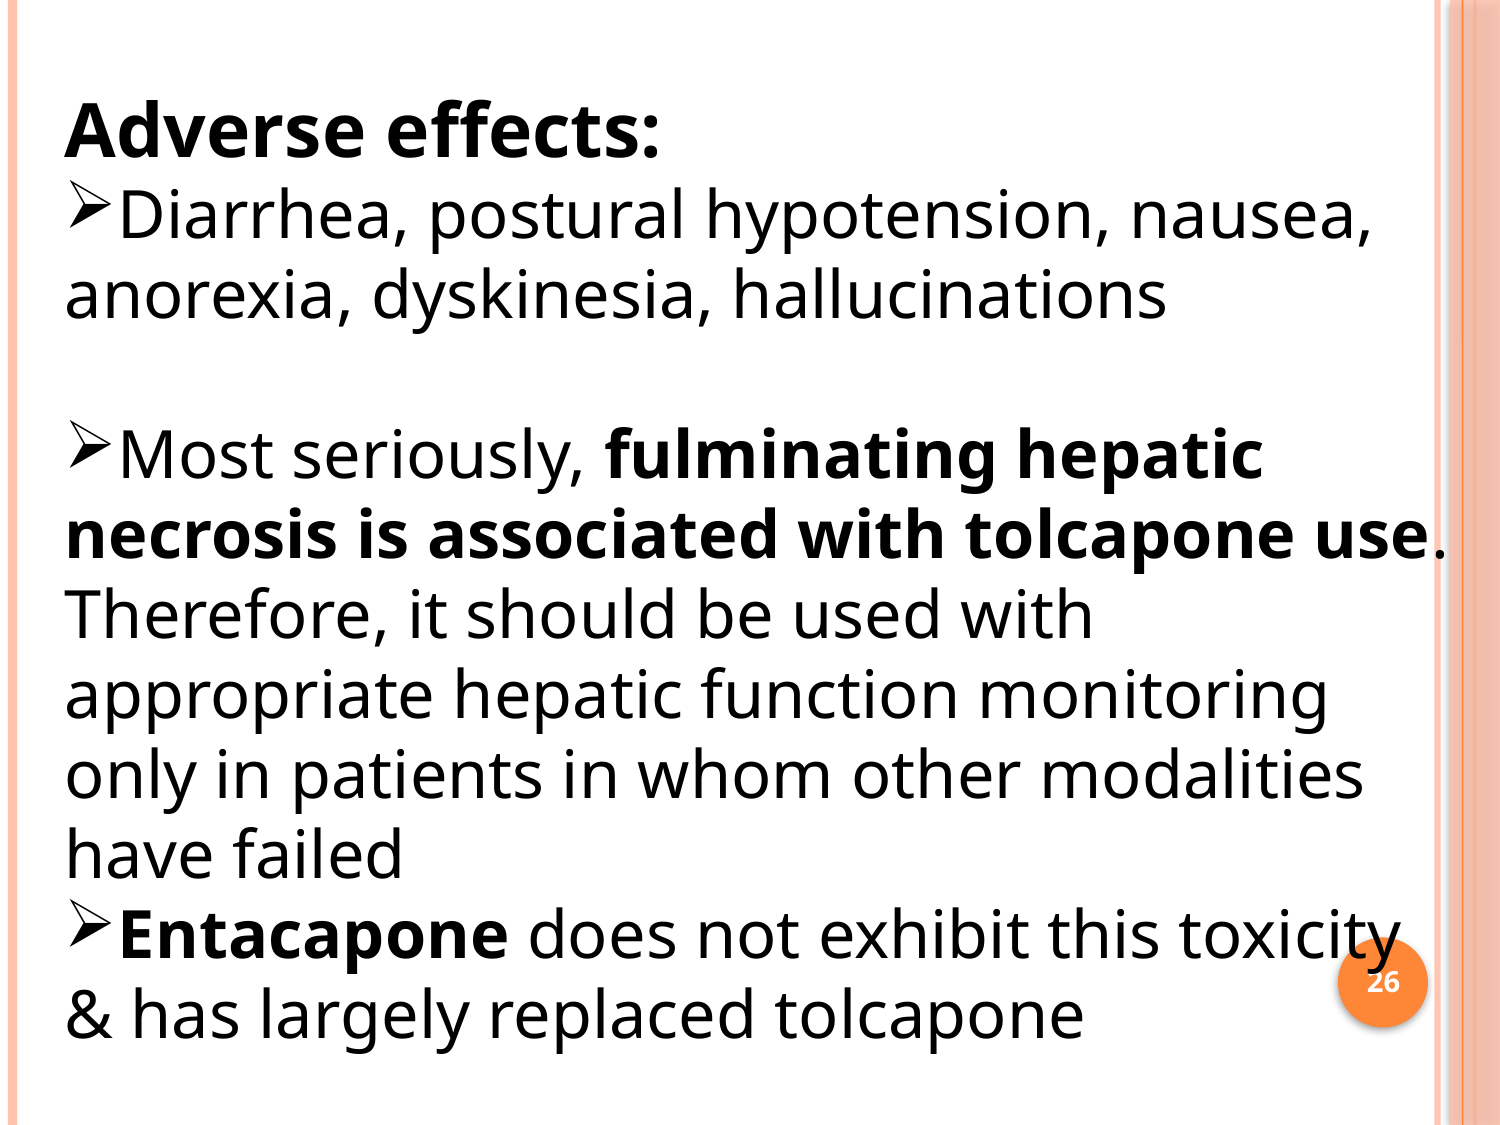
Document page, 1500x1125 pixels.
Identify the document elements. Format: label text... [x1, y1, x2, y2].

text_box Adverse effects: Diarrhea, postural hypotension, nausea, anorexia, dyskinesia, hallucinations Most seriously, fulminating hepatic necrosis is associated with tolcapone use. Therefore, it should be used with appropriate hepatic function monitoring only in patients in whom other modalities have failed Entacapone does not exhibit this toxicity & has largely replaced tolcapone [49, 74, 1475, 1060]
